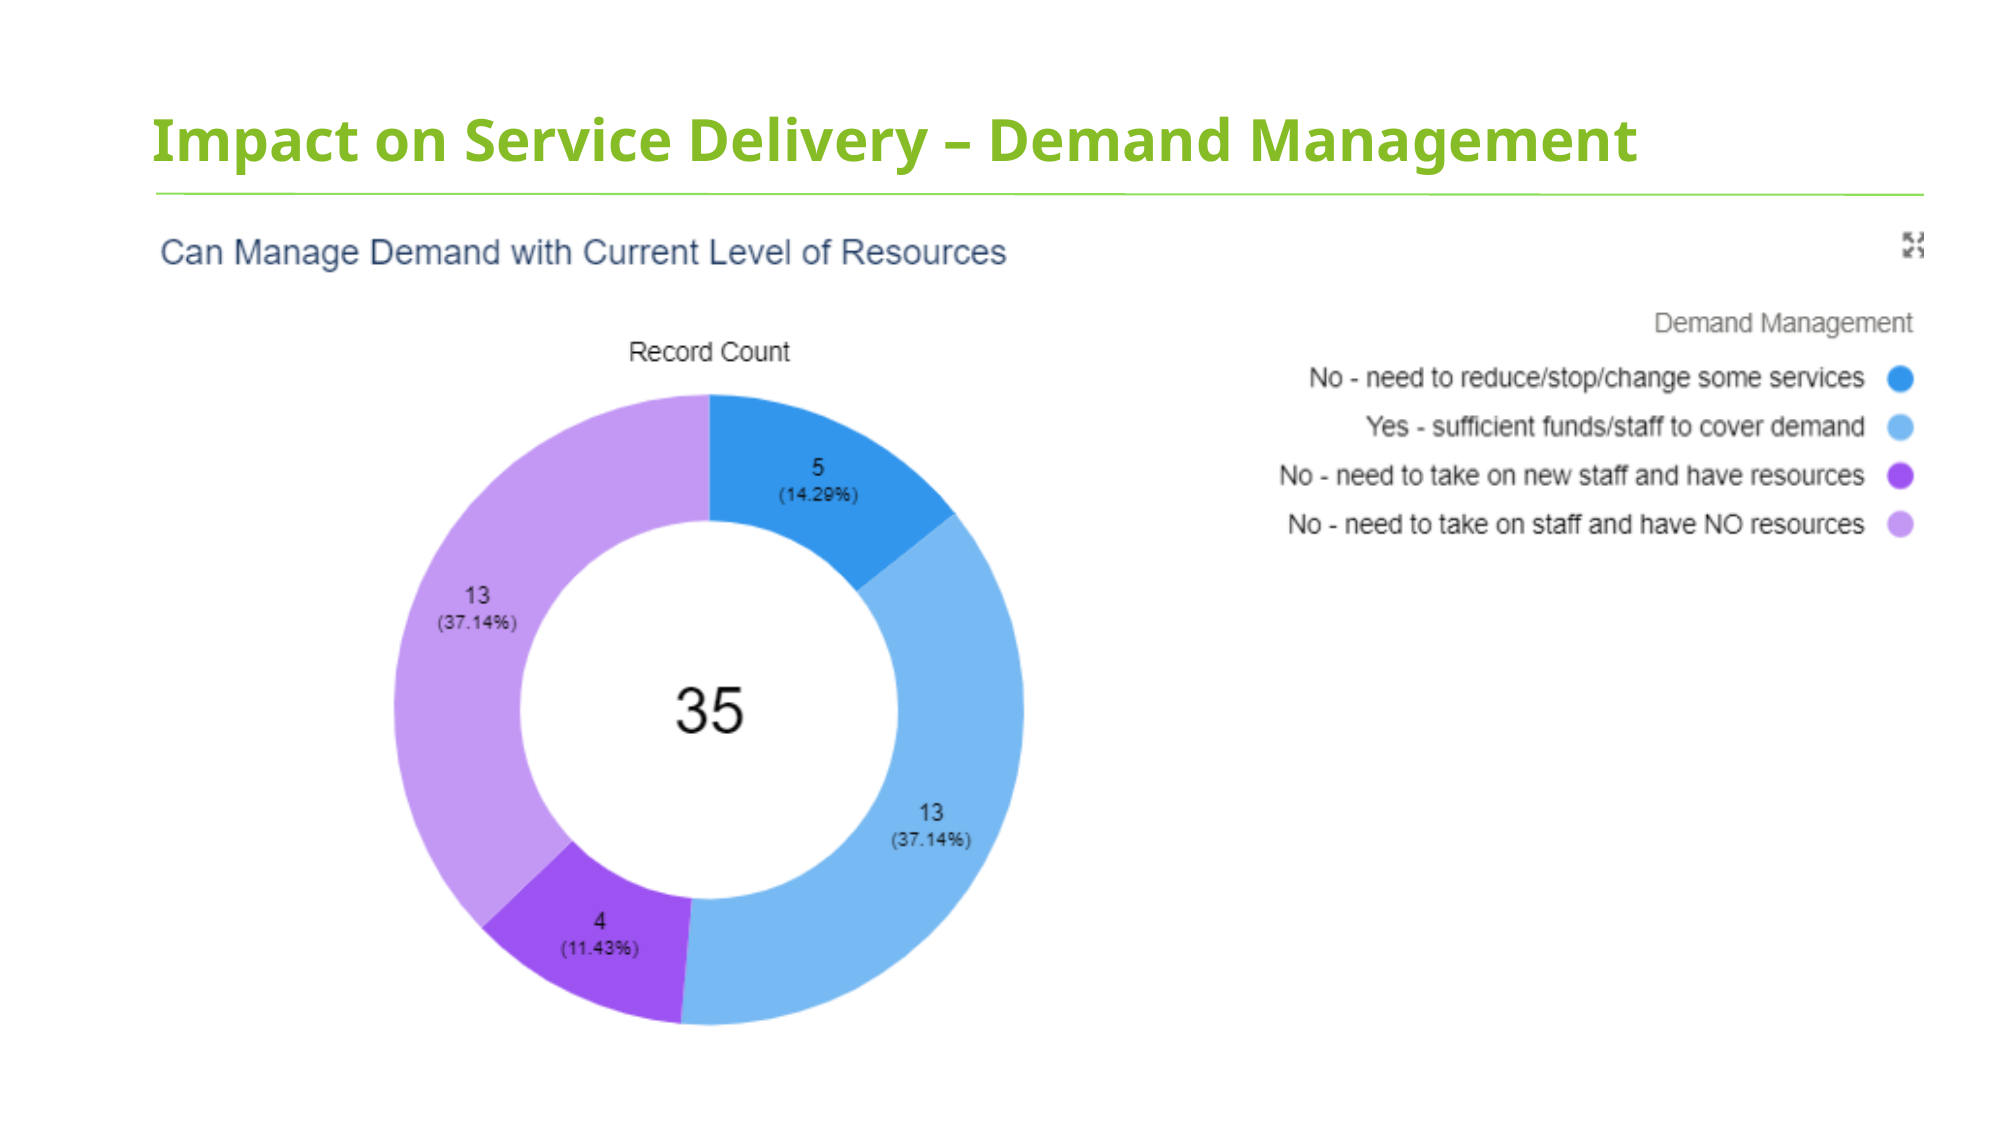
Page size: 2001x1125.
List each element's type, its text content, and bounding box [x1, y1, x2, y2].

title Impact on Service Delivery – Demand Management [137, 59, 1863, 226]
picture [156, 225, 1924, 1048]
